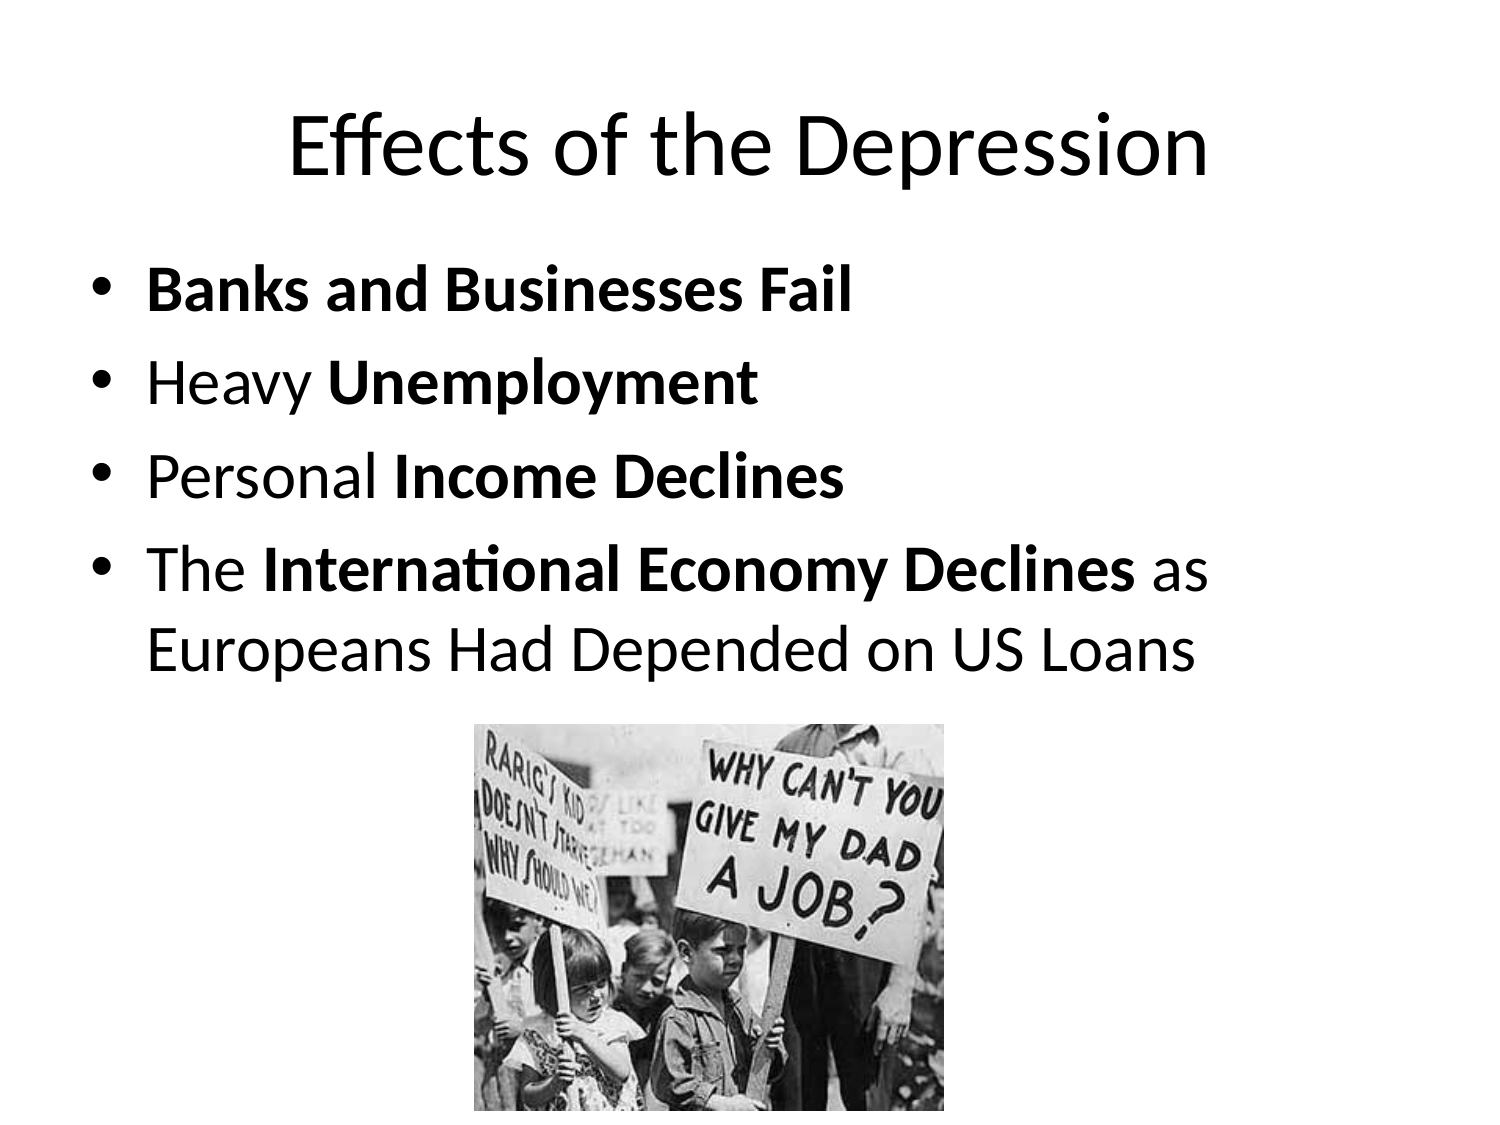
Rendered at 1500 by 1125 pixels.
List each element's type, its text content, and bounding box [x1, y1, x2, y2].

title Effects of the Depression [75, 45, 1425, 233]
picture [474, 724, 944, 1112]
list Banks and Businesses Fail Heavy Unemployment Personal Income Declines The International Economy Declines as Europeans Had Depended on US Loans [75, 237, 1425, 980]
